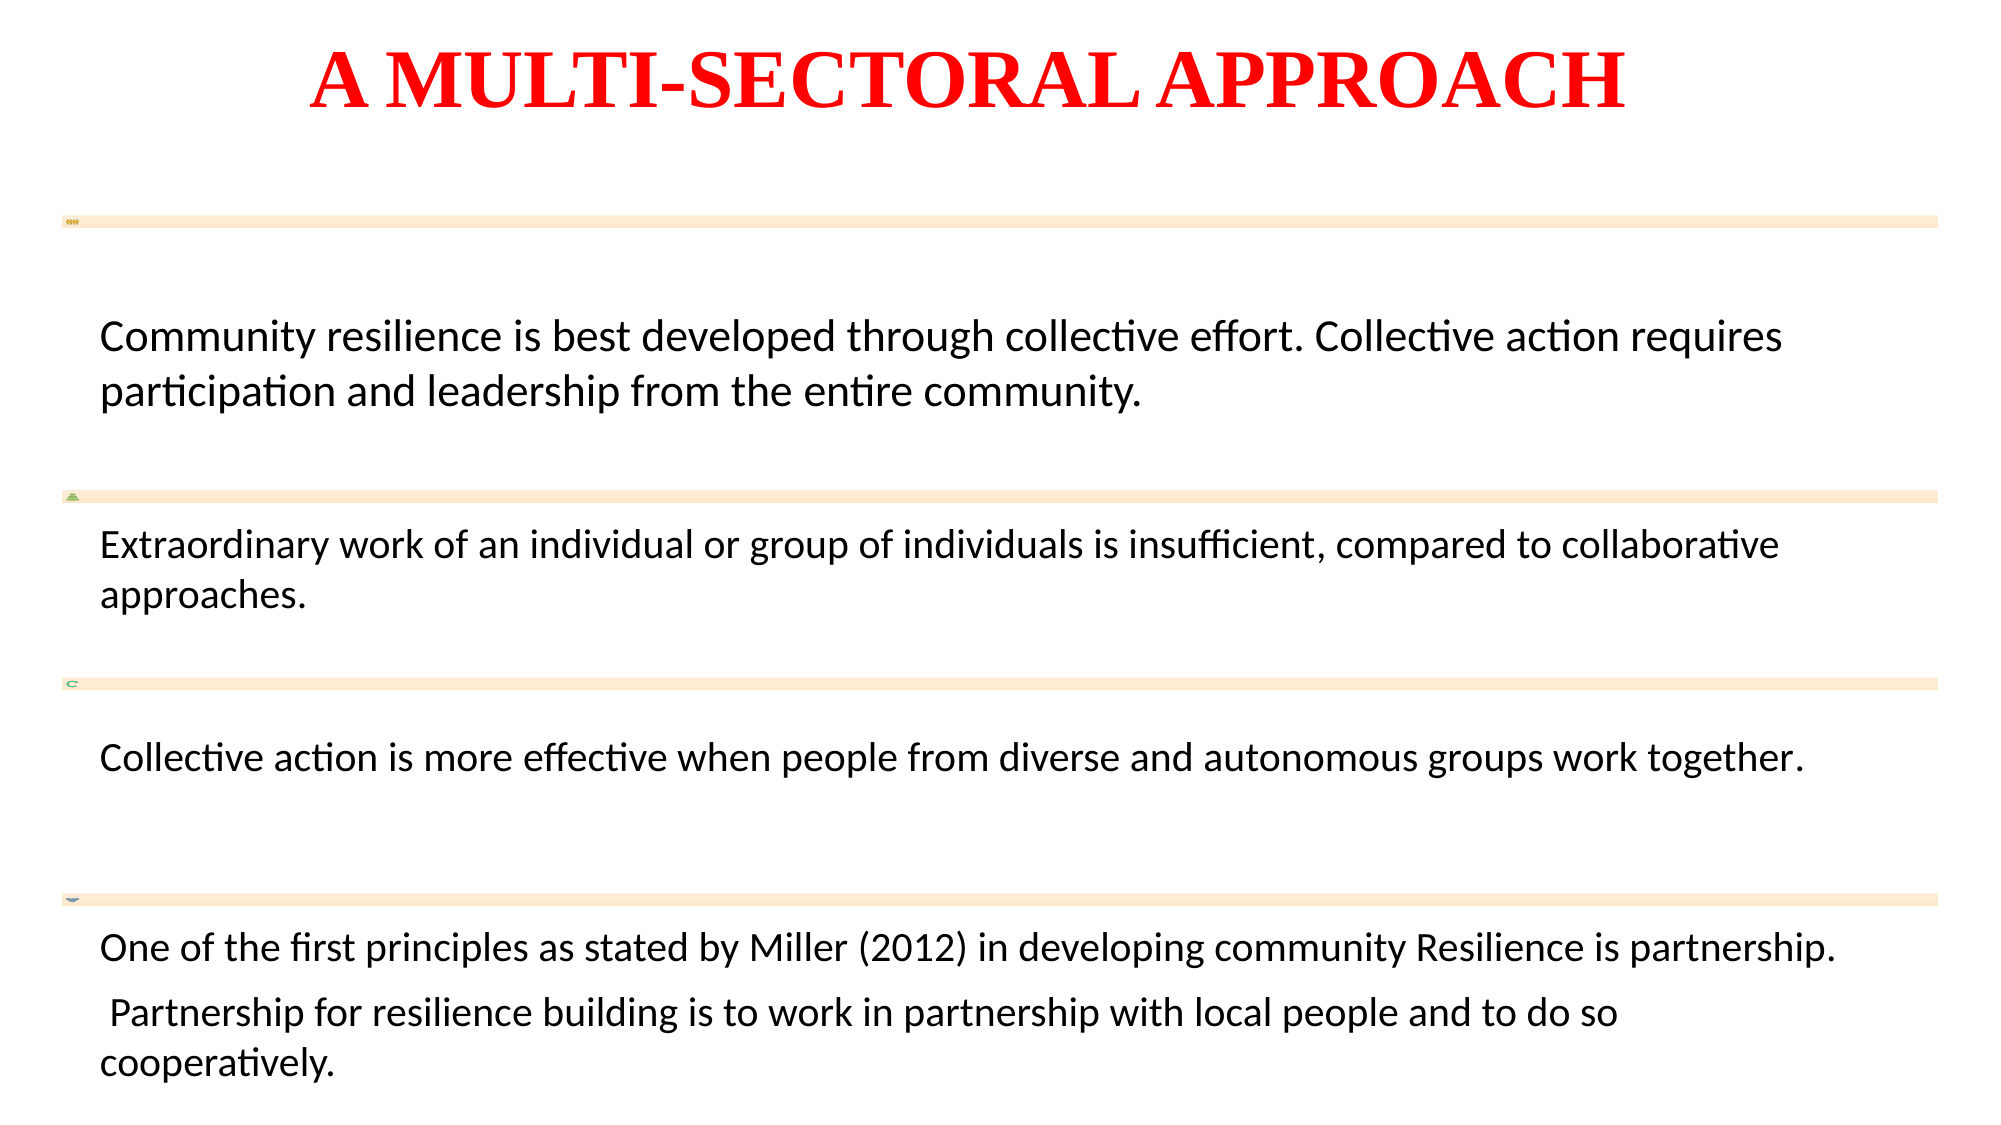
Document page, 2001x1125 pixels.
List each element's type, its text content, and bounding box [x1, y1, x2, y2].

title A MULTI-SECTORAL APPROACH [105, 0, 1831, 127]
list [61, 127, 1939, 1082]
